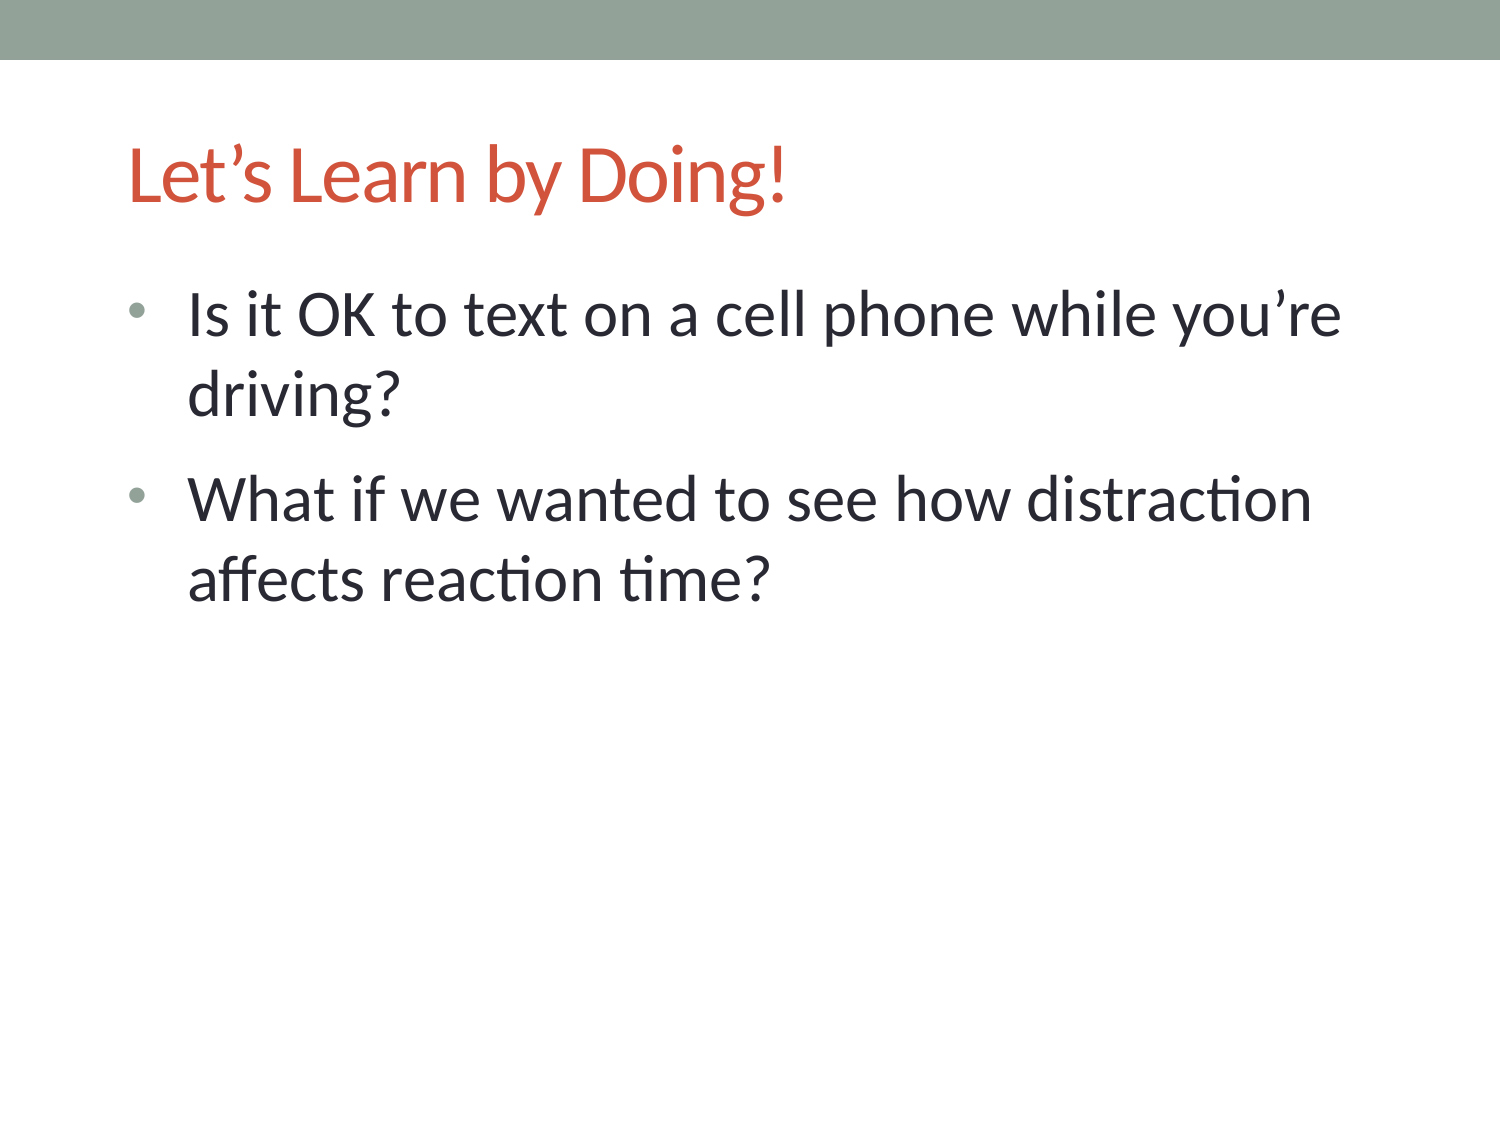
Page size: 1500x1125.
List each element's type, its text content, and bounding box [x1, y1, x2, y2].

list Is it OK to text on a cell phone while you’re driving? What if we wanted to see how distraction affects reaction time? [112, 262, 1413, 1063]
title Let’s Learn by Doing! [112, 87, 1425, 250]
